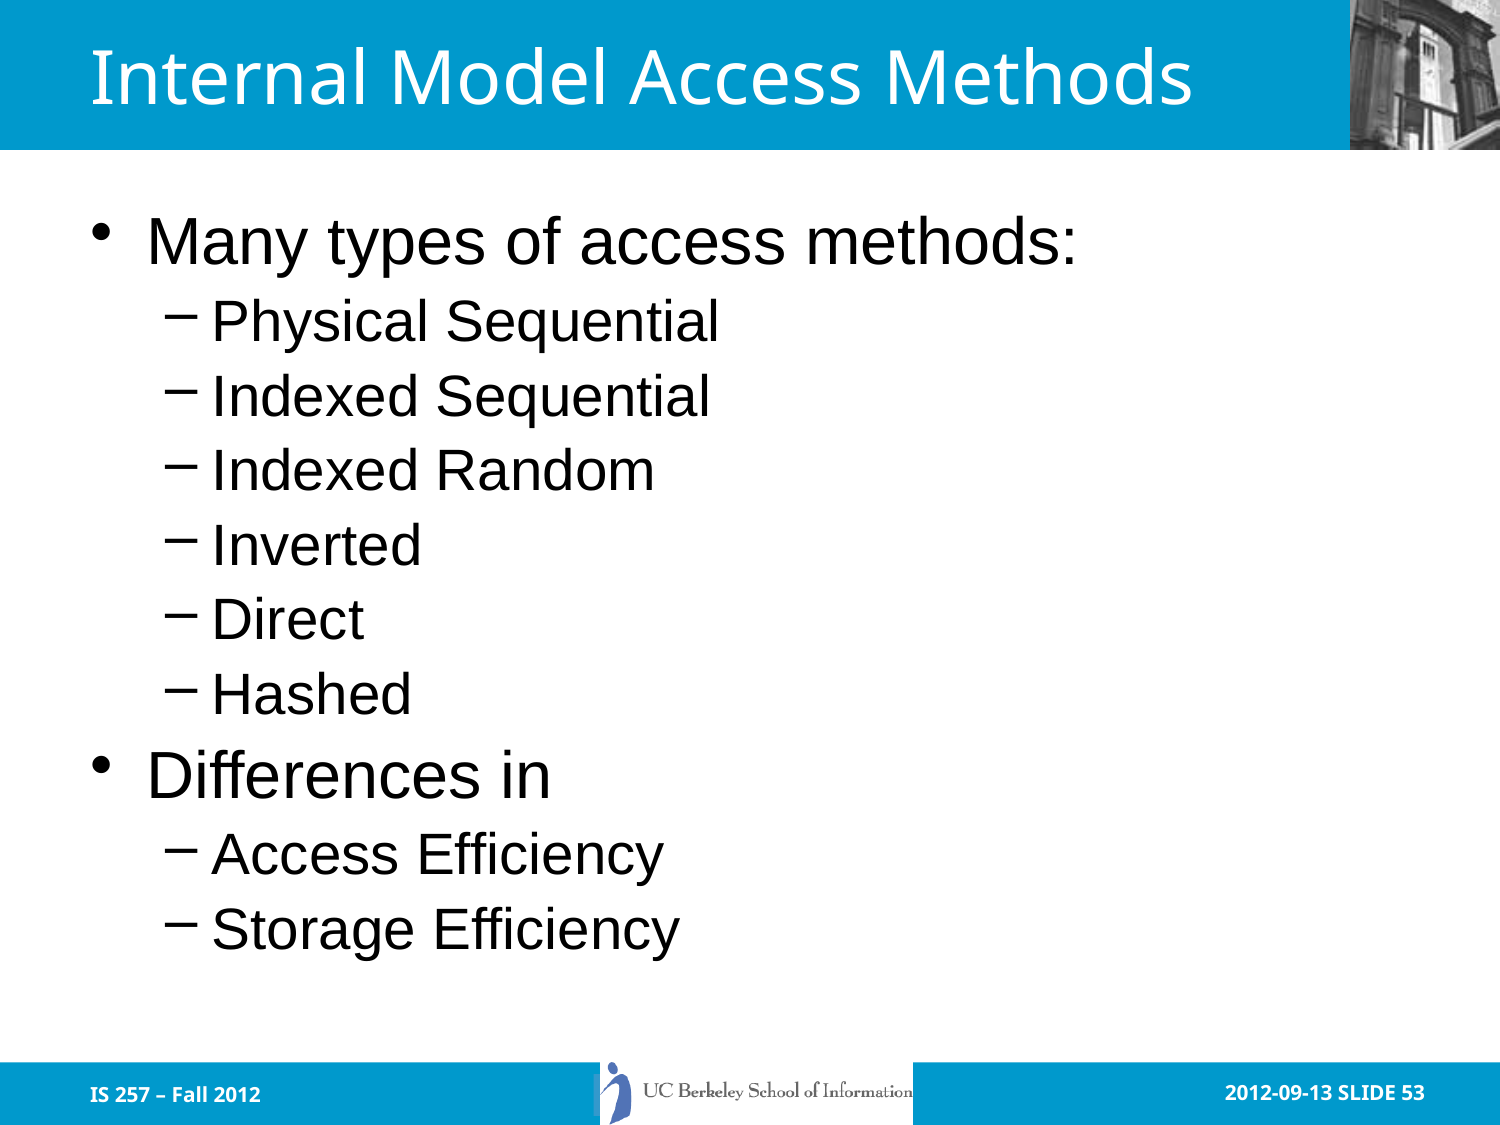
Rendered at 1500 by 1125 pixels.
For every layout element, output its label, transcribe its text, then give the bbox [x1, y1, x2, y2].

list Many types of access methods: Physical Sequential Indexed Sequential Indexed Random Inverted Direct Hashed Differences in Access Efficiency Storage Efficiency [75, 200, 1425, 1013]
title Internal Model Access Methods [75, 0, 1350, 150]
picture [1351, 0, 1500, 150]
picture [594, 1062, 912, 1125]
slide_number IS 257 – Fall 2012 [75, 1062, 388, 1125]
